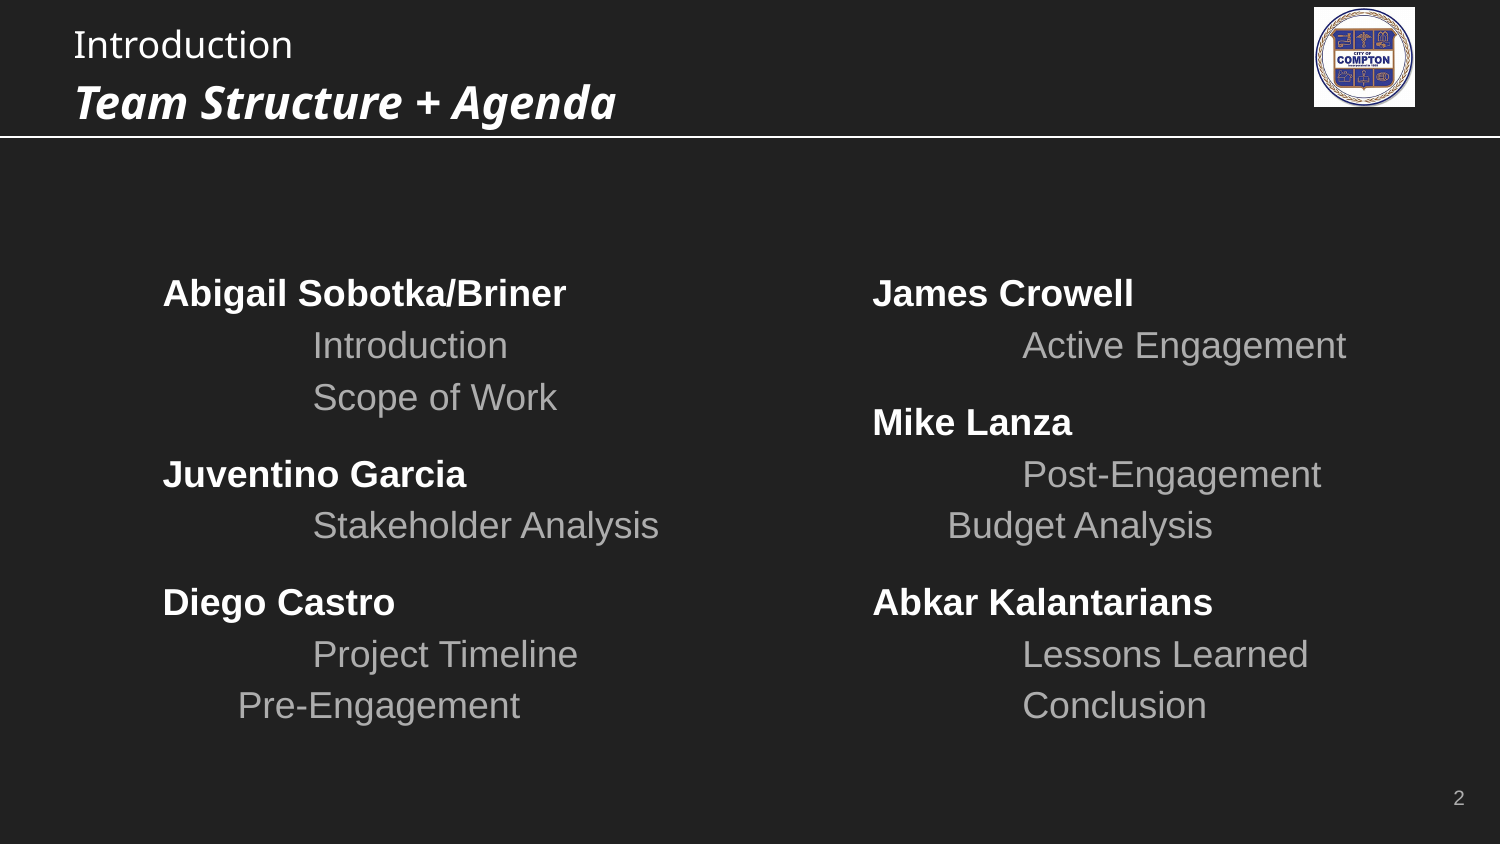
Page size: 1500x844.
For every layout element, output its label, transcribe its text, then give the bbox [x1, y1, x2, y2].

list Abigail Sobotka/Briner Introduction Scope of Work Juventino Garcia Stakeholder Analysis Diego Castro Project Timeline Pre-Engagement [147, 247, 730, 731]
slide_number ‹#› [1389, 764, 1480, 830]
picture [1314, 6, 1416, 107]
list James Crowell Active Engagement Mike Lanza Post-Engagement Budget Analysis Abkar Kalantarians Lessons Learned Conclusion [857, 247, 1428, 731]
text_box Introduction Team Structure + Agenda [58, 0, 1500, 136]
